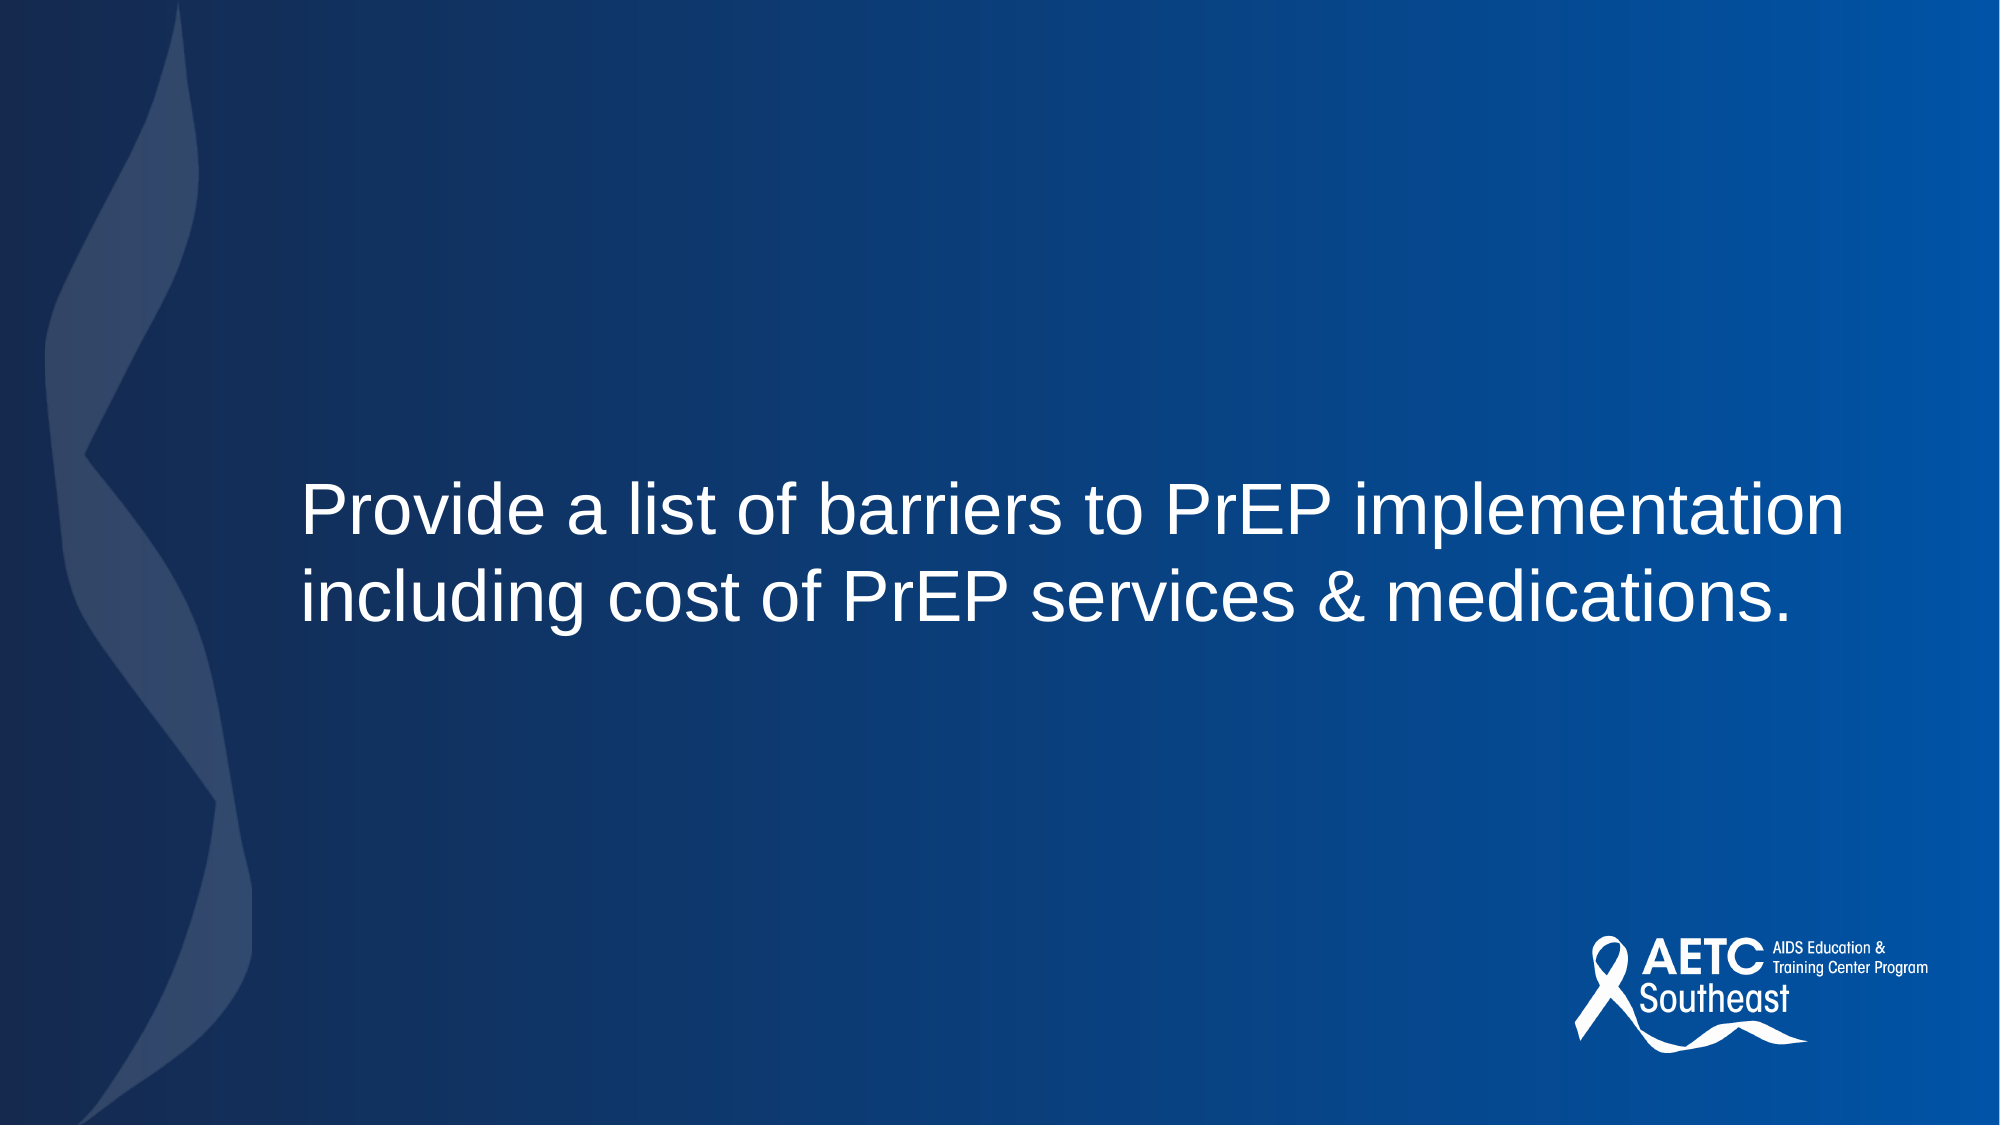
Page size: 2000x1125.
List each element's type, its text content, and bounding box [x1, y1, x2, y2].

title Provide a list of barriers to PrEP implementation including cost of PrEP services & medications. [285, 411, 1880, 687]
picture [1573, 934, 1929, 1055]
